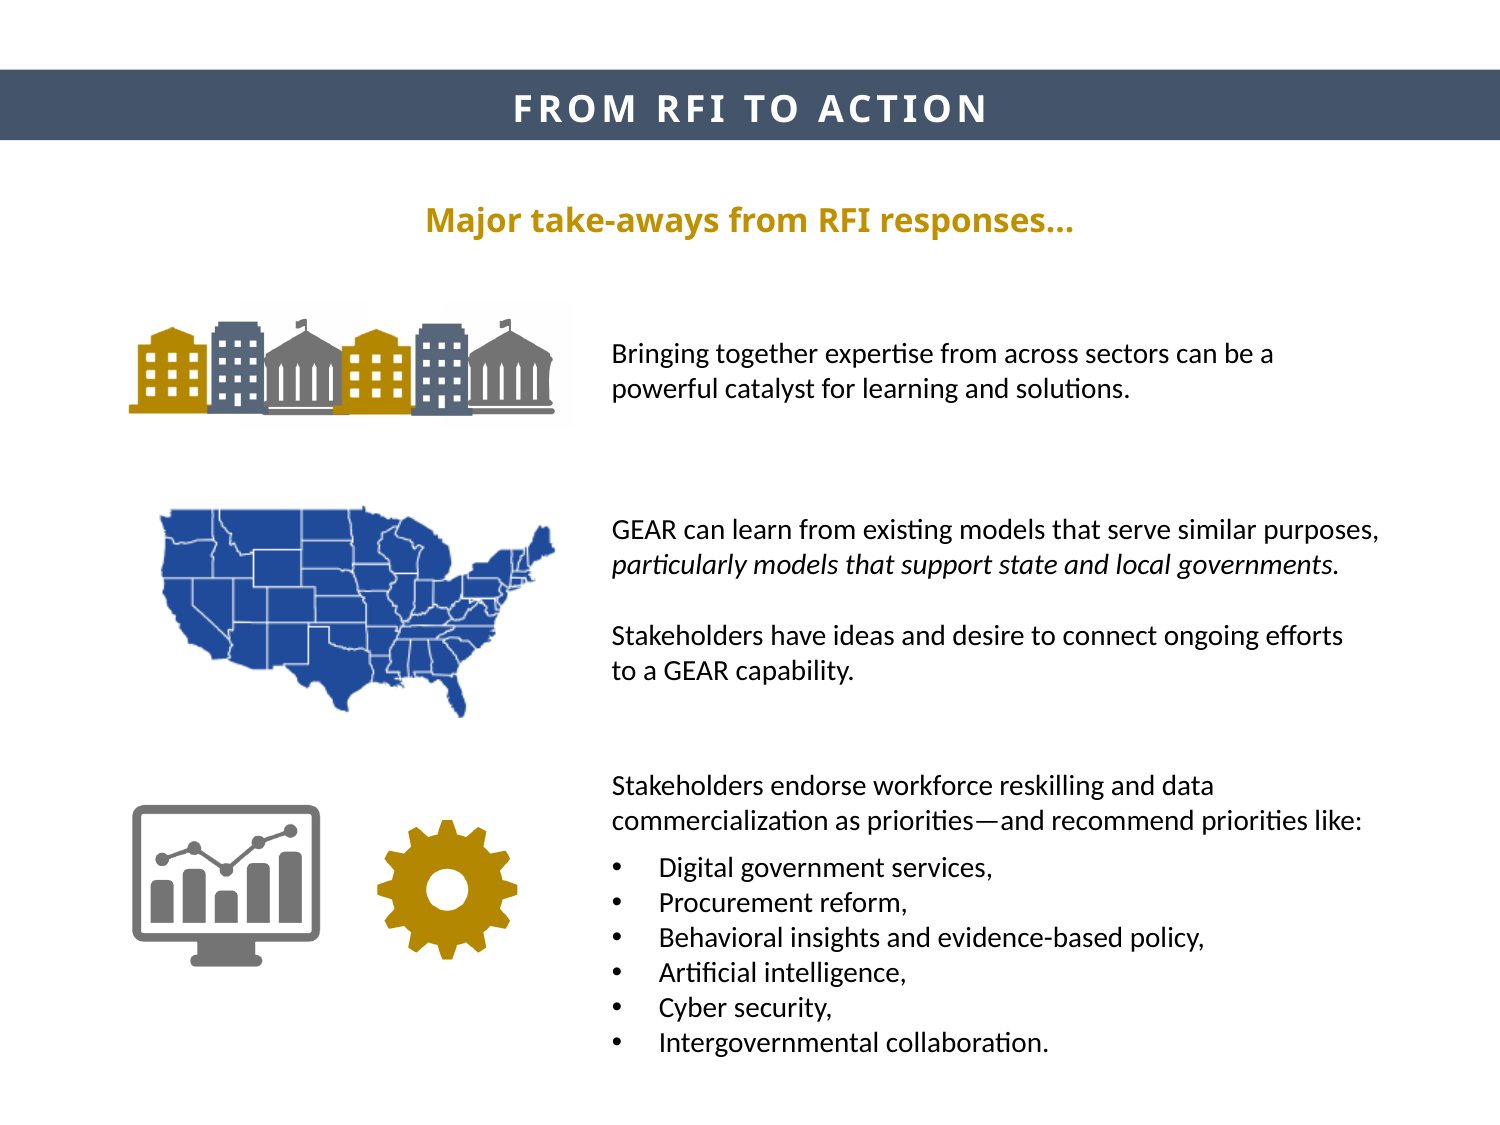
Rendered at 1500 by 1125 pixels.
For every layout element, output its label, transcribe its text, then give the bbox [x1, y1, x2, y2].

picture [113, 778, 350, 991]
picture [351, 796, 535, 973]
text_box Stakeholders have ideas and desire to connect ongoing efforts to a GEAR capability. [632, 608, 1385, 694]
text_box Bringing together expertise from across sectors can be a powerful catalyst for learning and solutions. [596, 327, 1347, 412]
picture [112, 302, 573, 434]
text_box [0, 69, 1500, 141]
picture [105, 441, 632, 770]
text_box Major take-aways from RFI responses… [0, 191, 1500, 247]
text_box GEAR can learn from existing models that serve similar purposes, particularly models that support state and local governments. [632, 502, 1444, 588]
text_box Stakeholders endorse workforce reskilling and data commercialization as priorities—and recommend priorities like: Digital government services, Procurement reform, Behavioral insights and evidence-based policy, Artificial intelligence, Cyber security, Intergovernmental collaboration. [597, 758, 1400, 1066]
